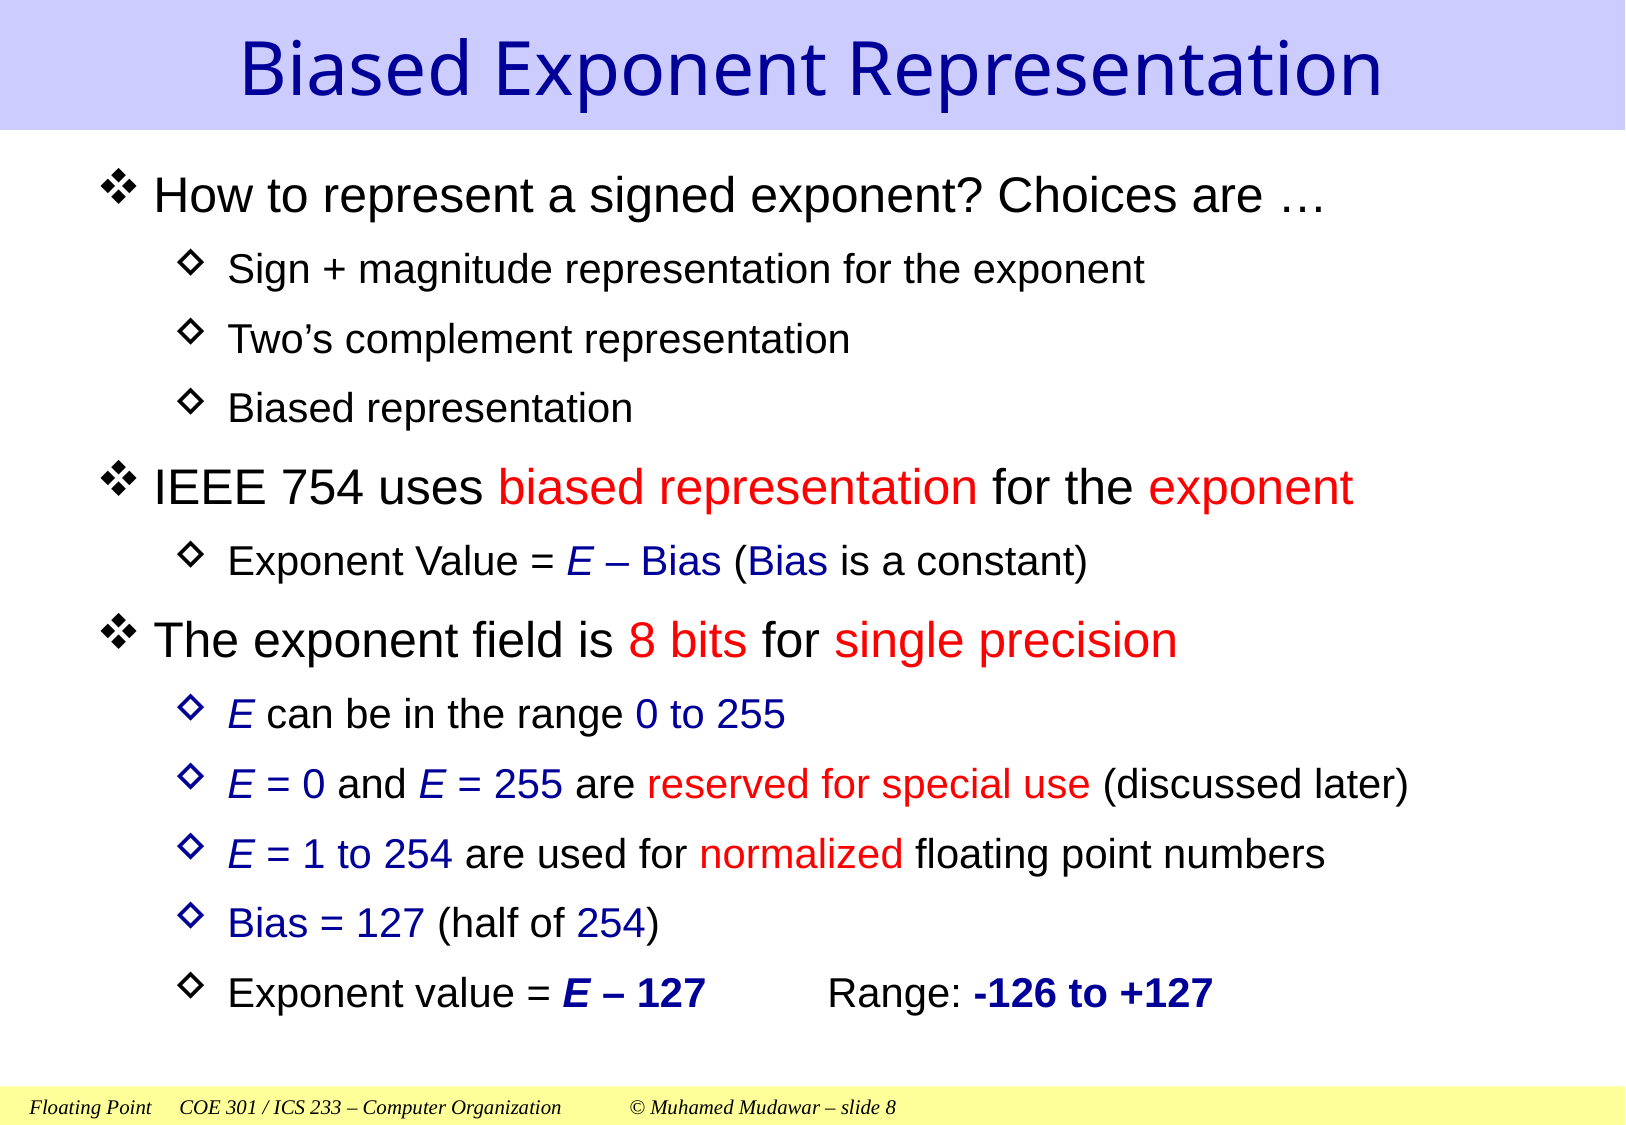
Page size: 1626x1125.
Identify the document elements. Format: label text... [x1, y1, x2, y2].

list How to represent a signed exponent? Choices are … Sign + magnitude representation for the exponent Two’s complement representation Biased representation IEEE 754 uses biased representation for the exponent Exponent Value = E – Bias (Bias is a constant) The exponent field is 8 bits for single precision E can be in the range 0 to 255 E = 0 and E = 255 are reserved for special use (discussed later) E = 1 to 254 are used for normalized floating point numbers Bias = 127 (half of 254) Exponent value = E – 127 Range: -126 to +127 [81, 149, 1544, 1065]
title Biased Exponent Representation [0, 0, 1625, 130]
